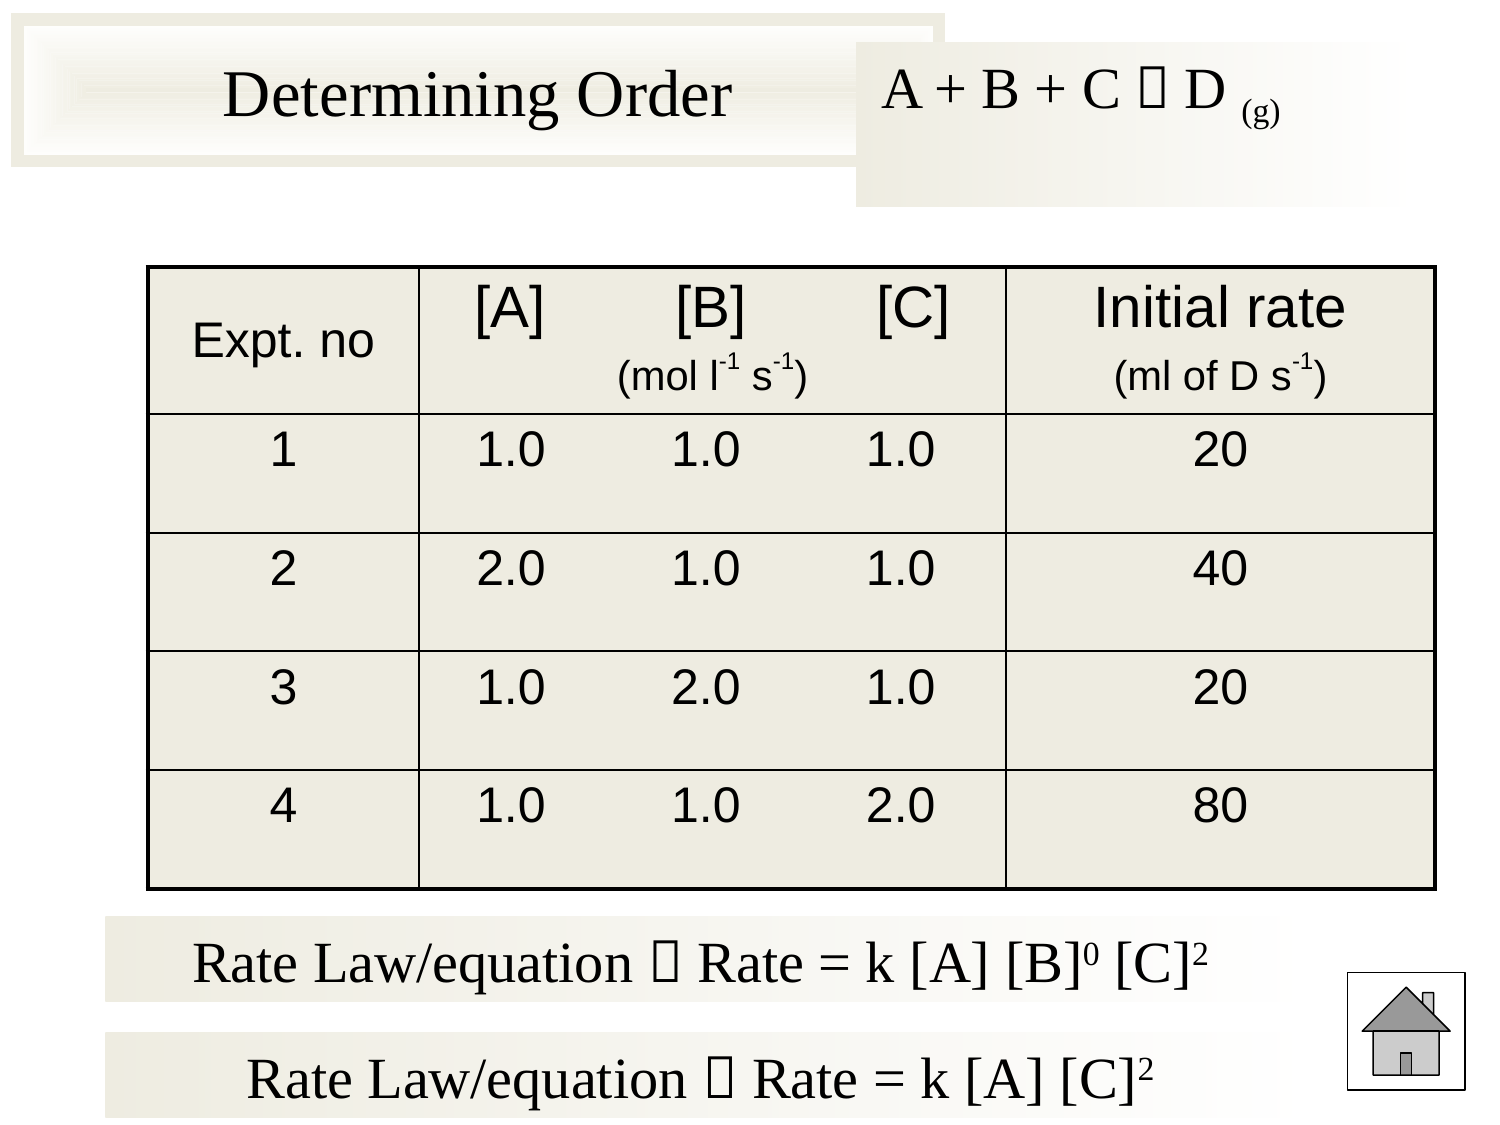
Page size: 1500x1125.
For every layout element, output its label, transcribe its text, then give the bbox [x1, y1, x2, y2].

text_box Rate Law/equation  Rate = k [A] [C]2 [105, 1032, 1311, 1118]
table_header Initial rate (ml of D s-1) [1007, 269, 1433, 413]
table_cell 1 [150, 415, 418, 532]
text_box Determining Order [17, 19, 939, 161]
table_cell 20 [1007, 415, 1433, 532]
table_cell 3 [150, 652, 418, 769]
table_cell 40 [1007, 534, 1433, 650]
table_cell 1.0 2.0 1.0 [420, 652, 1005, 769]
table_header [A] [B] [C] (mol l-1 s-1) [420, 269, 1005, 413]
table_cell 4 [150, 771, 418, 887]
table_cell 2 [150, 534, 418, 650]
text_box [1347, 972, 1465, 1090]
table_header Expt. no [150, 269, 418, 413]
text_box Rate Law/equation  Rate = k [A] [B]0 [C]2 [105, 916, 1311, 1002]
text_box A + B + C  D (g) [856, 42, 1412, 207]
table_cell 20 [1007, 652, 1433, 769]
table_cell 2.0 1.0 1.0 [420, 534, 1005, 650]
table_cell 1.0 1.0 2.0 [420, 771, 1005, 887]
table_cell 80 [1007, 771, 1433, 887]
table_cell 1.0 1.0 1.0 [420, 415, 1005, 532]
